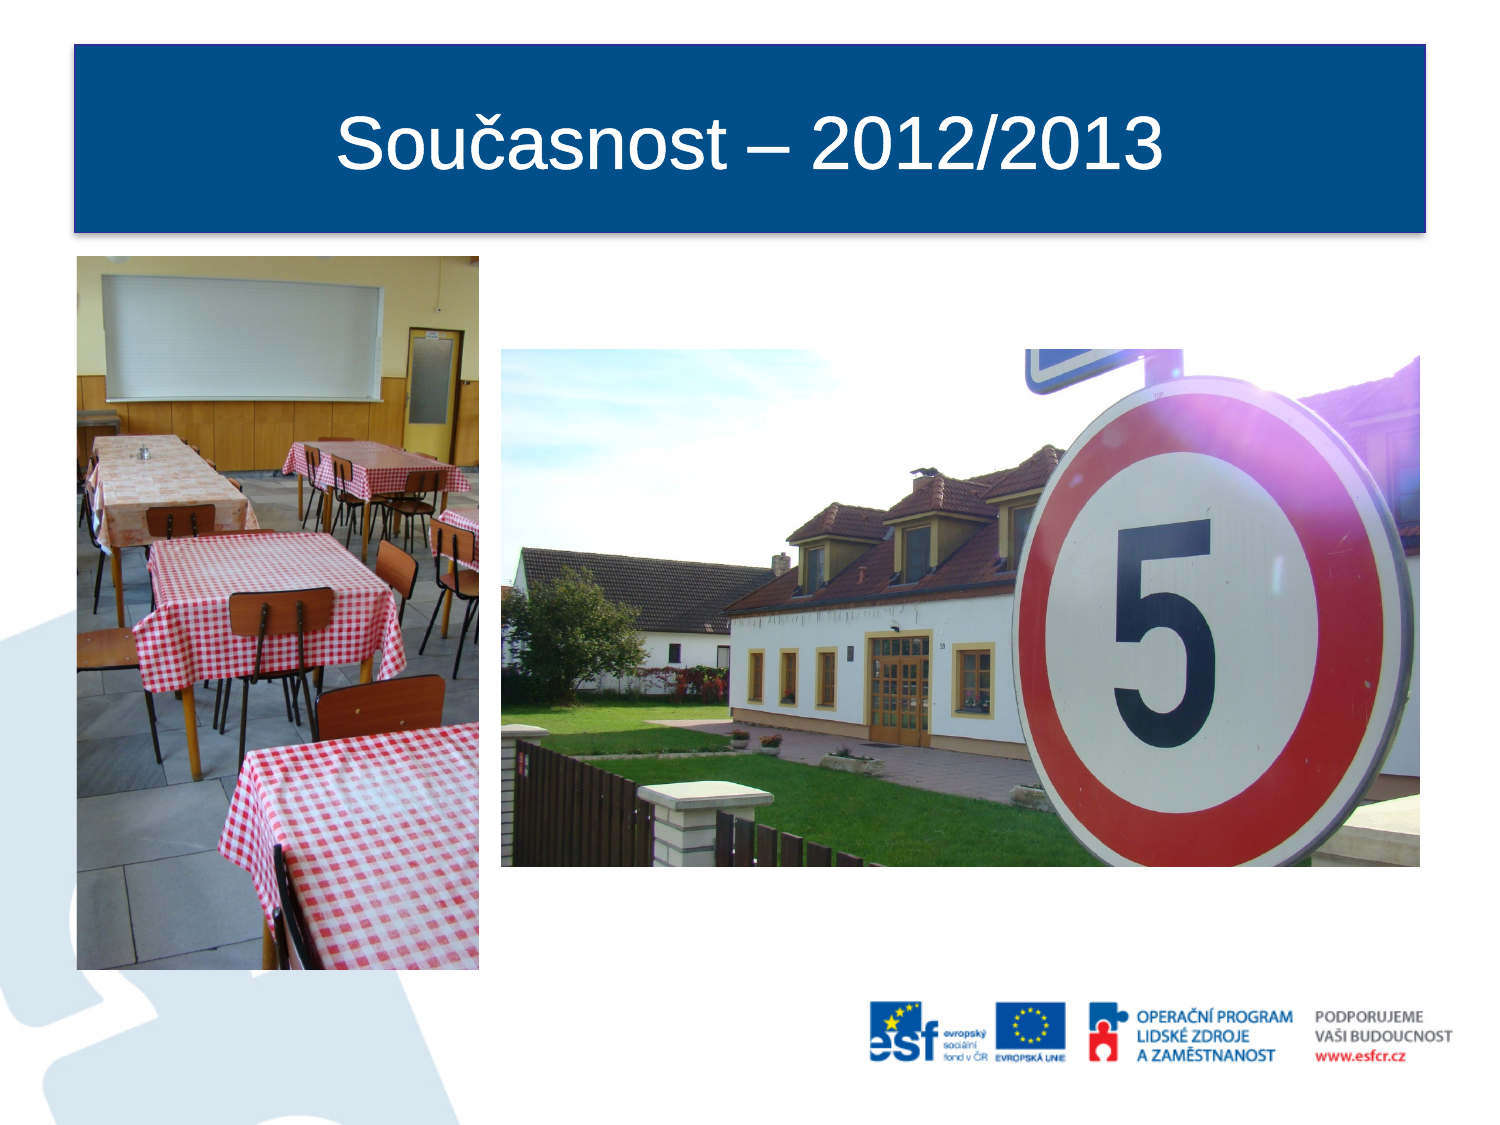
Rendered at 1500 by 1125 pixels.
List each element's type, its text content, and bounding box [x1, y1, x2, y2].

text_box [100, 821, 1400, 1083]
picture [0, 0, 1500, 1125]
title Současnost – 2012/2013 [74, 44, 1426, 233]
text_box [479, 326, 1400, 409]
